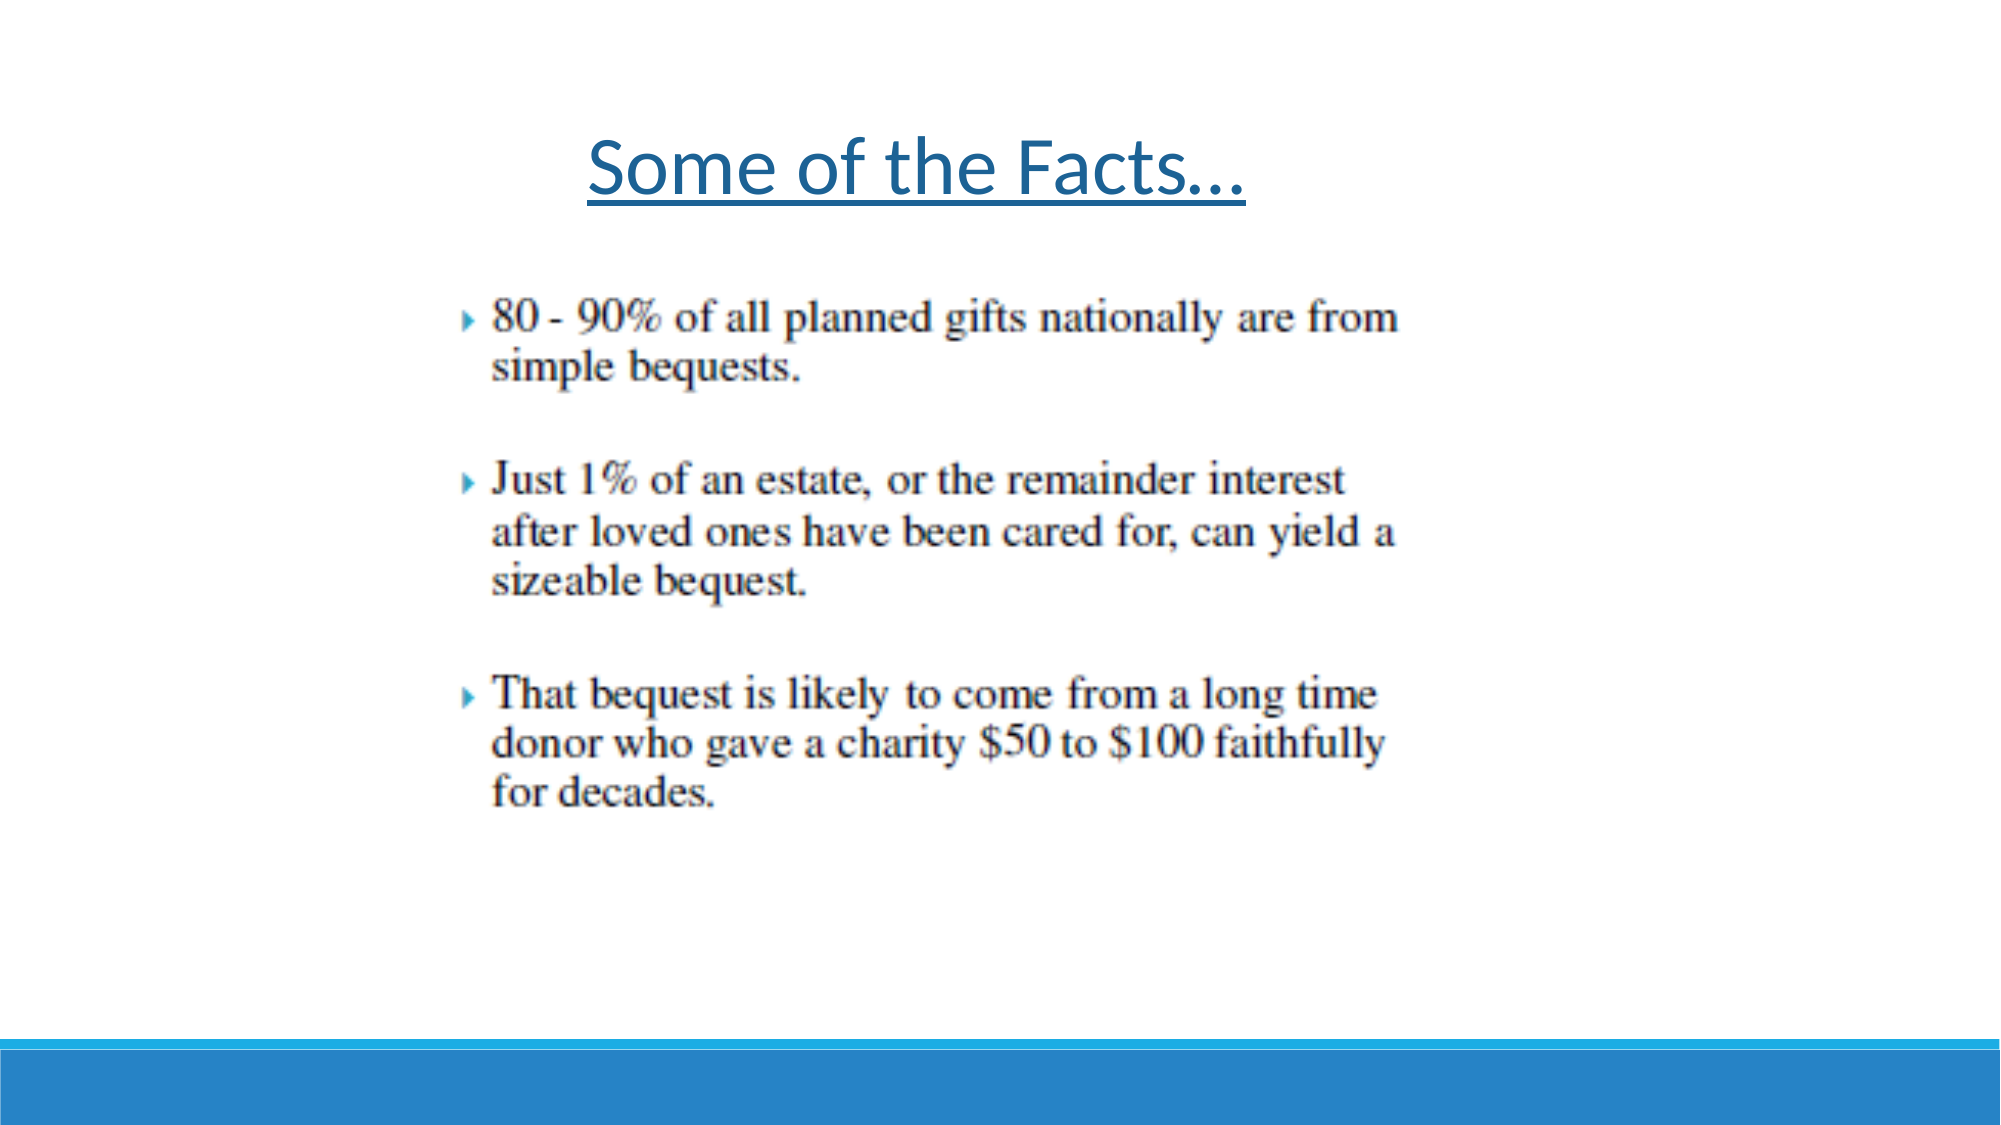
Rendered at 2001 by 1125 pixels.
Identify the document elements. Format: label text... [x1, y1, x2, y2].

picture [390, 232, 1444, 859]
text_box Some of the Facts… [341, 104, 1492, 219]
